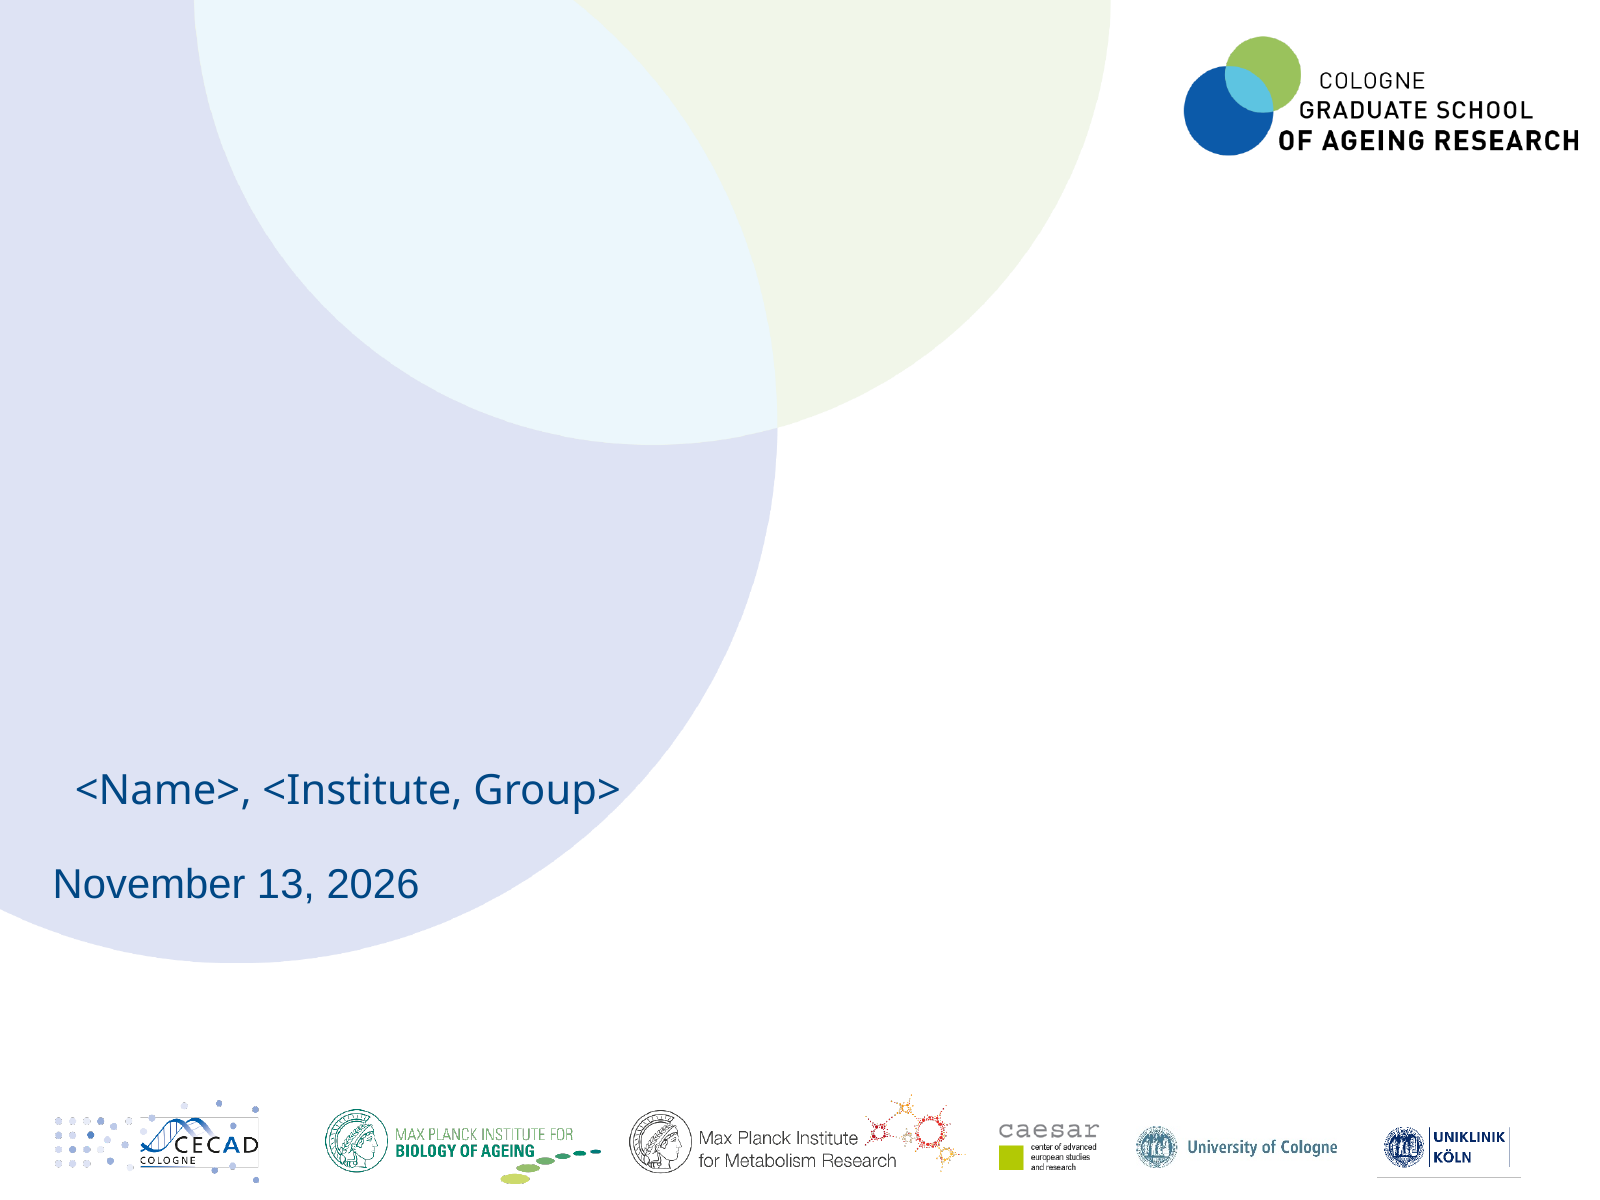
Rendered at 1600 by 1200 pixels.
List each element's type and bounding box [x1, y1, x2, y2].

picture [993, 1117, 1100, 1177]
picture [0, 0, 1111, 963]
picture [1183, 36, 1579, 156]
picture [629, 1094, 966, 1177]
picture [53, 1100, 274, 1183]
picture [1377, 1117, 1521, 1178]
picture [325, 1109, 601, 1184]
picture [1136, 1126, 1337, 1168]
